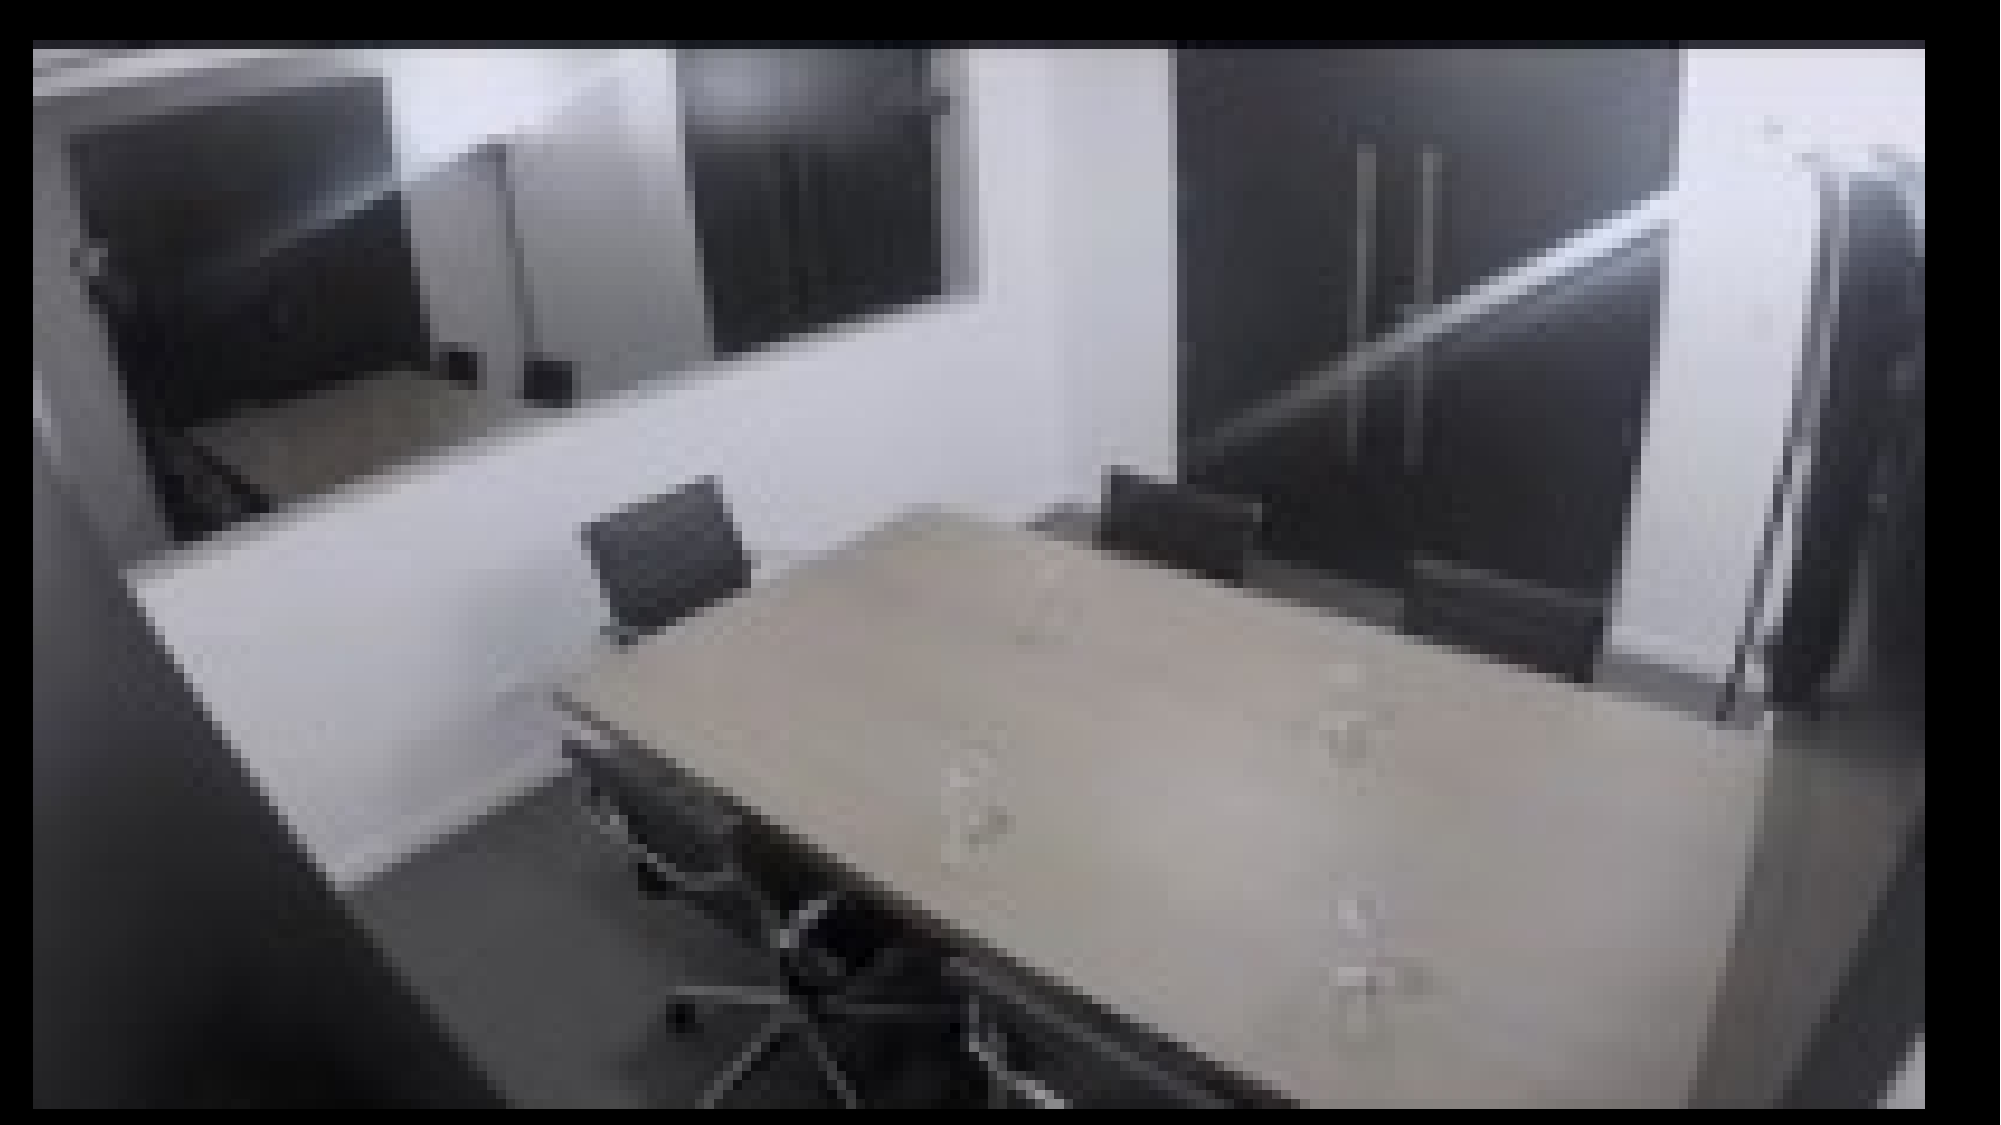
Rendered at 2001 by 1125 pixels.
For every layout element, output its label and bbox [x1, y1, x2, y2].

text_box [32, 39, 1925, 1109]
